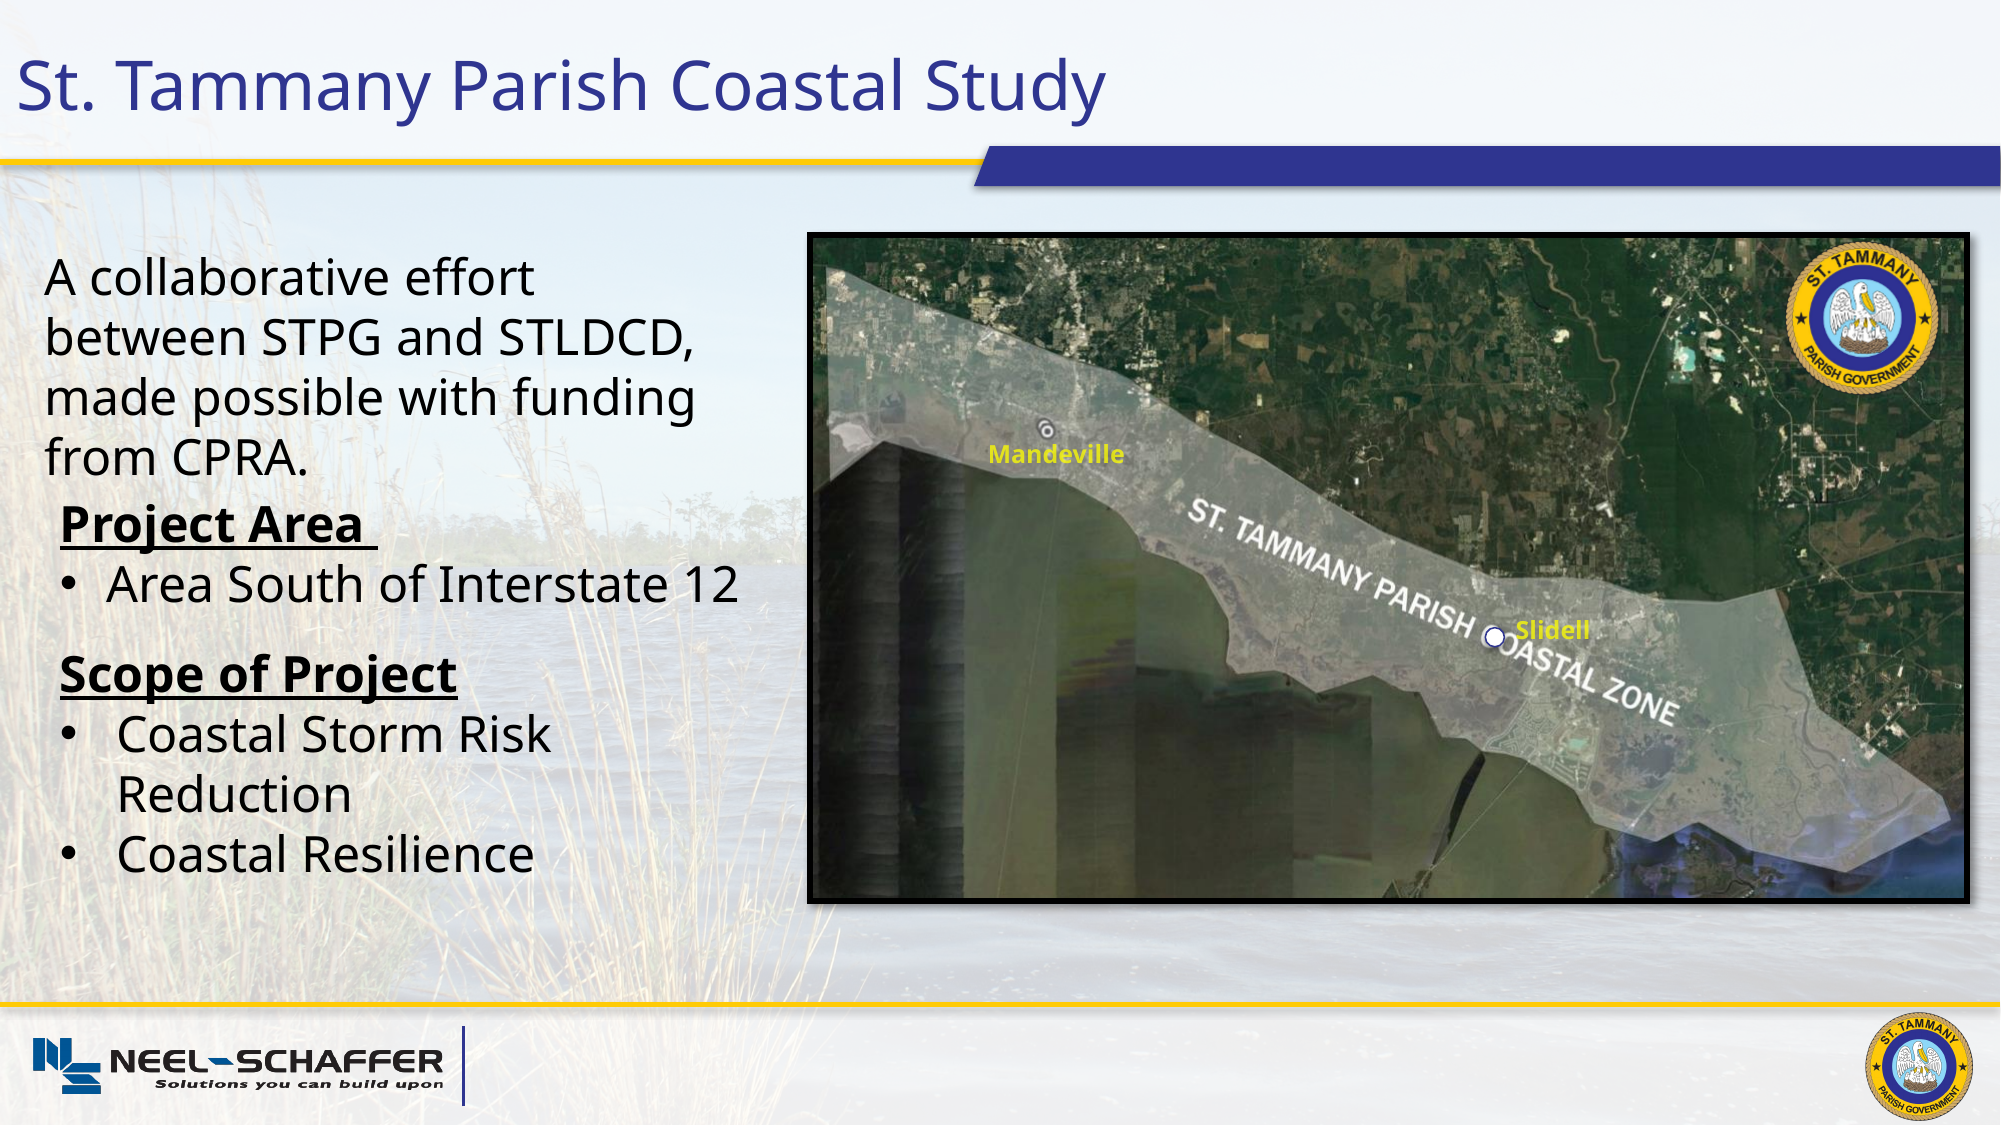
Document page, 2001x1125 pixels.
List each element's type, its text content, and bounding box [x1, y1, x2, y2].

picture [1863, 1010, 1974, 1122]
text_box [1402, 141, 1941, 184]
text_box A collaborative effort between STPG and STLDCD, made possible with funding from CPRA. [29, 238, 760, 493]
title St. Tammany Parish Coastal Study [2, 12, 1202, 132]
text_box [33, 1025, 464, 1107]
picture [812, 238, 1965, 898]
text_box Project Area Area South of Interstate 12 Scope of Project Coastal Storm Risk Reduction Coastal Resilience [45, 493, 760, 950]
